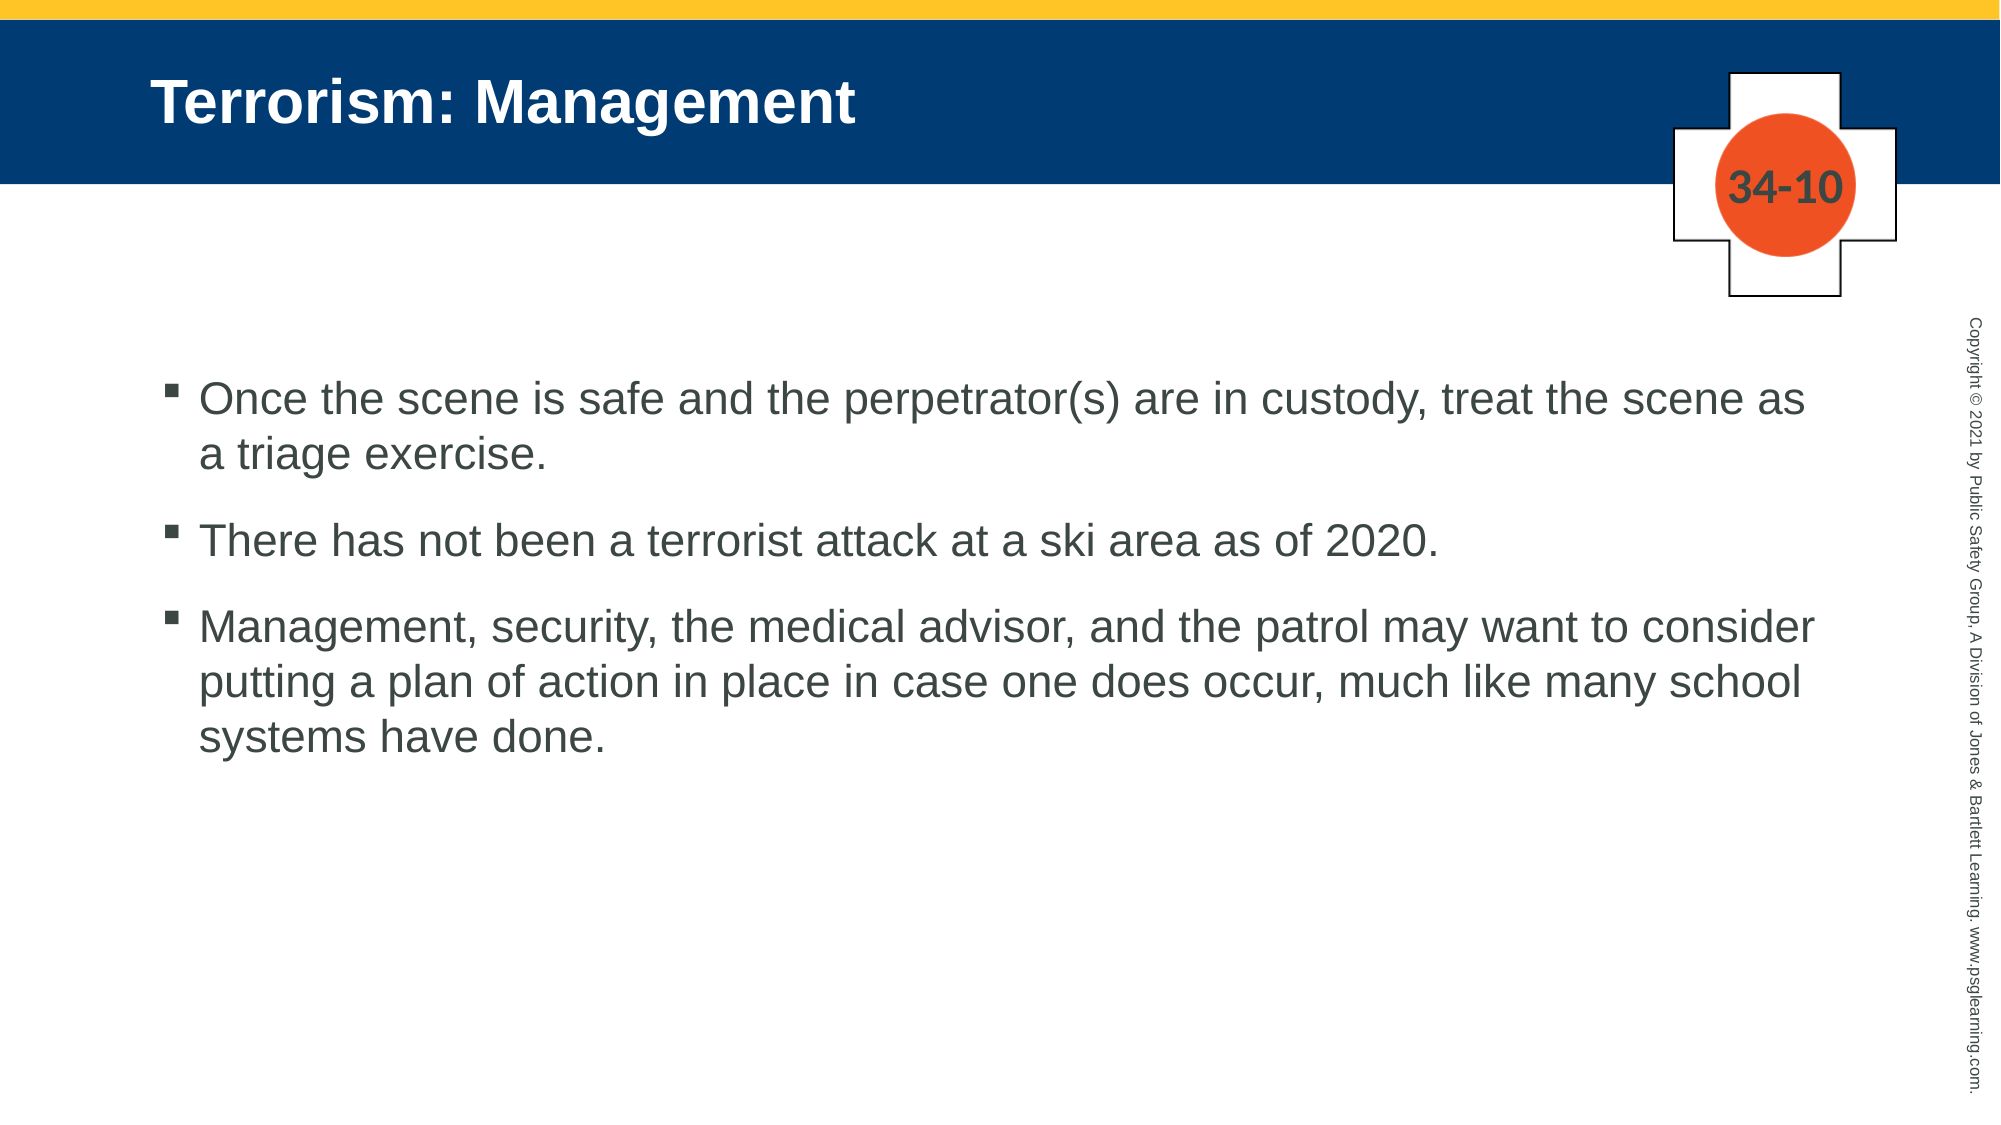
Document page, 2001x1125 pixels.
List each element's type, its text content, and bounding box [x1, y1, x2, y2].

title Terrorism: Management [0, 19, 2000, 185]
picture [1673, 72, 1897, 297]
list Once the scene is safe and the perpetrator(s) are in custody, treat the scene as a triage exercise. There has not been a terrorist attack at a ski area as of 2020. Management, security, the medical advisor, and the patrol may want to consider putting a plan of action in place in case one does occur, much like many school systems have done. [146, 361, 1859, 1016]
